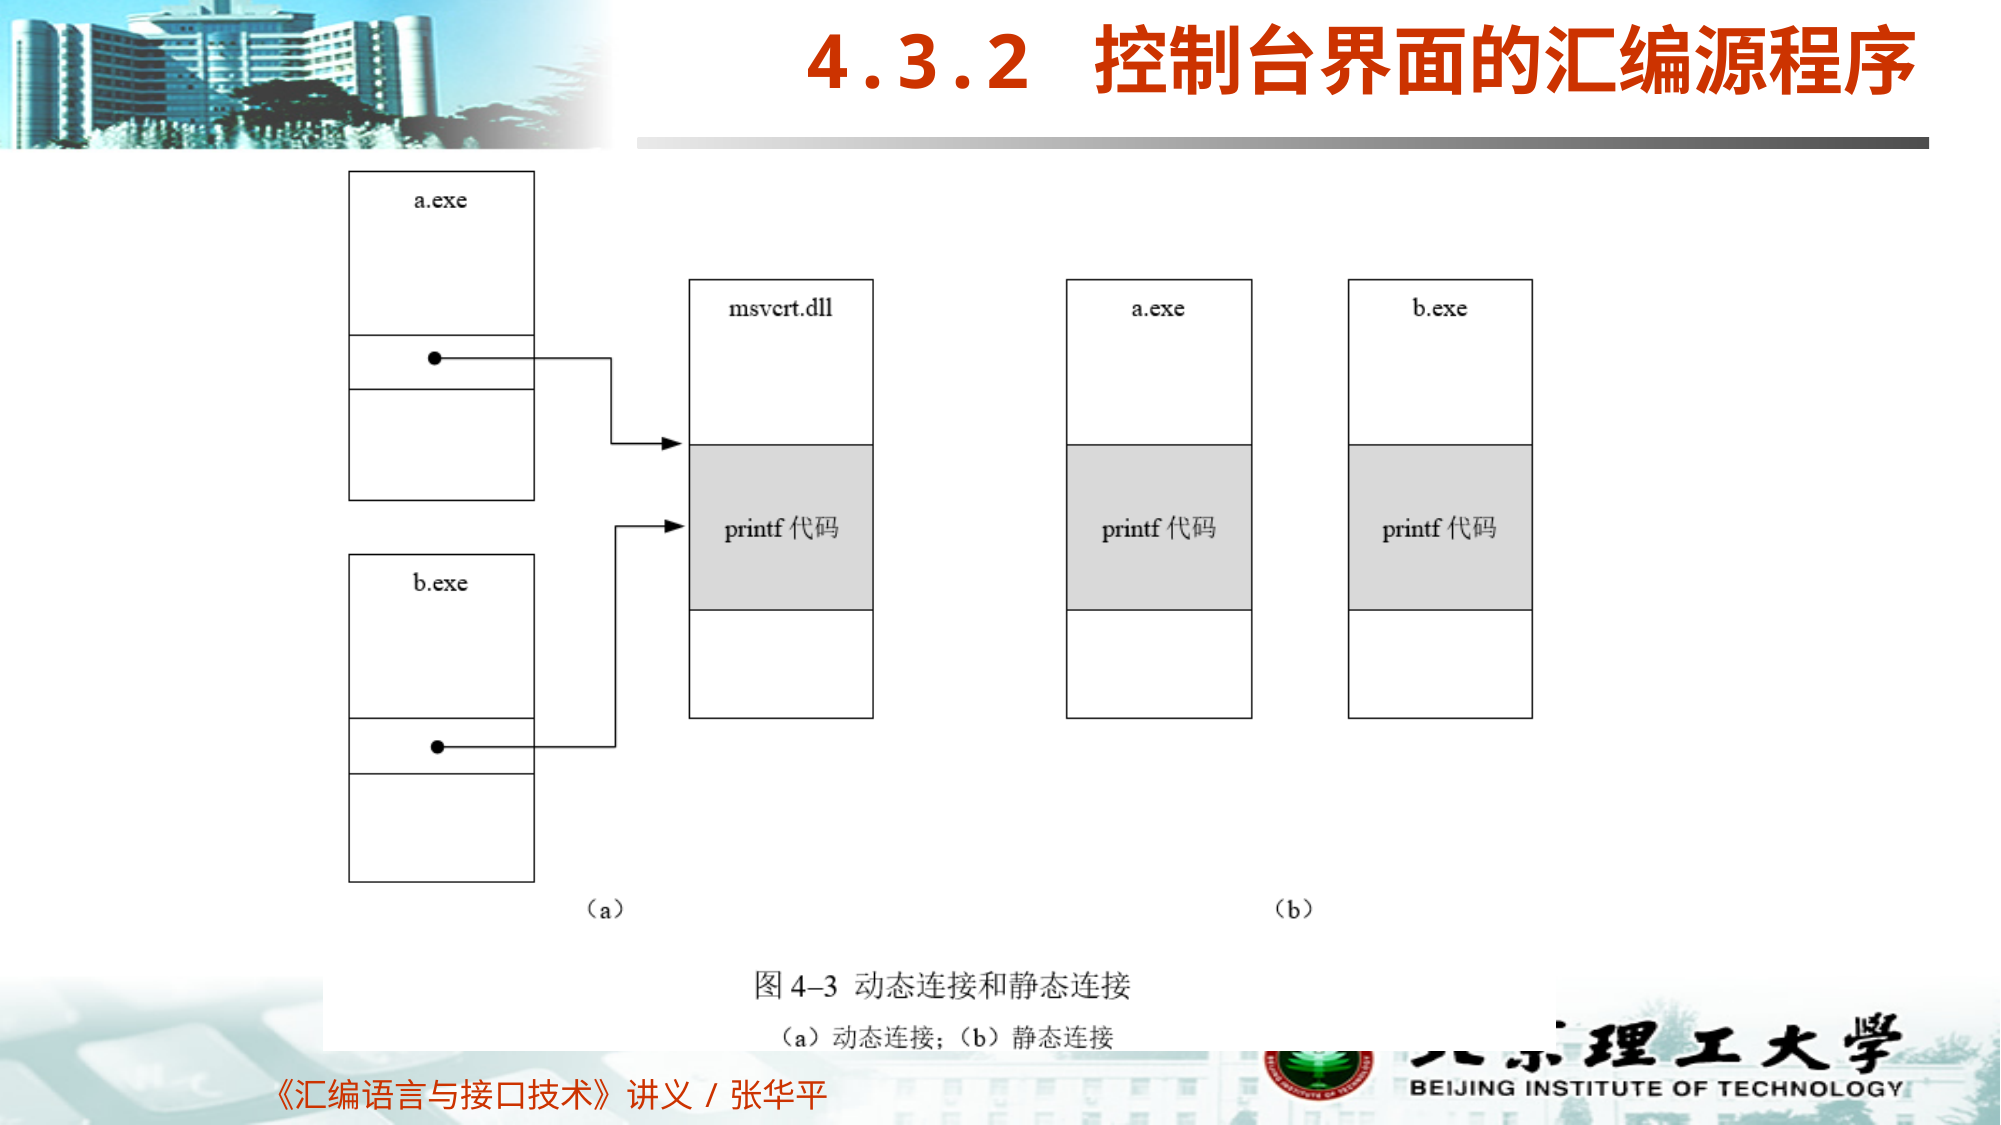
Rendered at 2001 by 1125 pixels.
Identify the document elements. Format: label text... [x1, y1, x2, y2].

picture [0, 0, 2000, 1125]
text_box 4.3.2 控制台界面的汇编源程序 [610, 0, 1934, 134]
